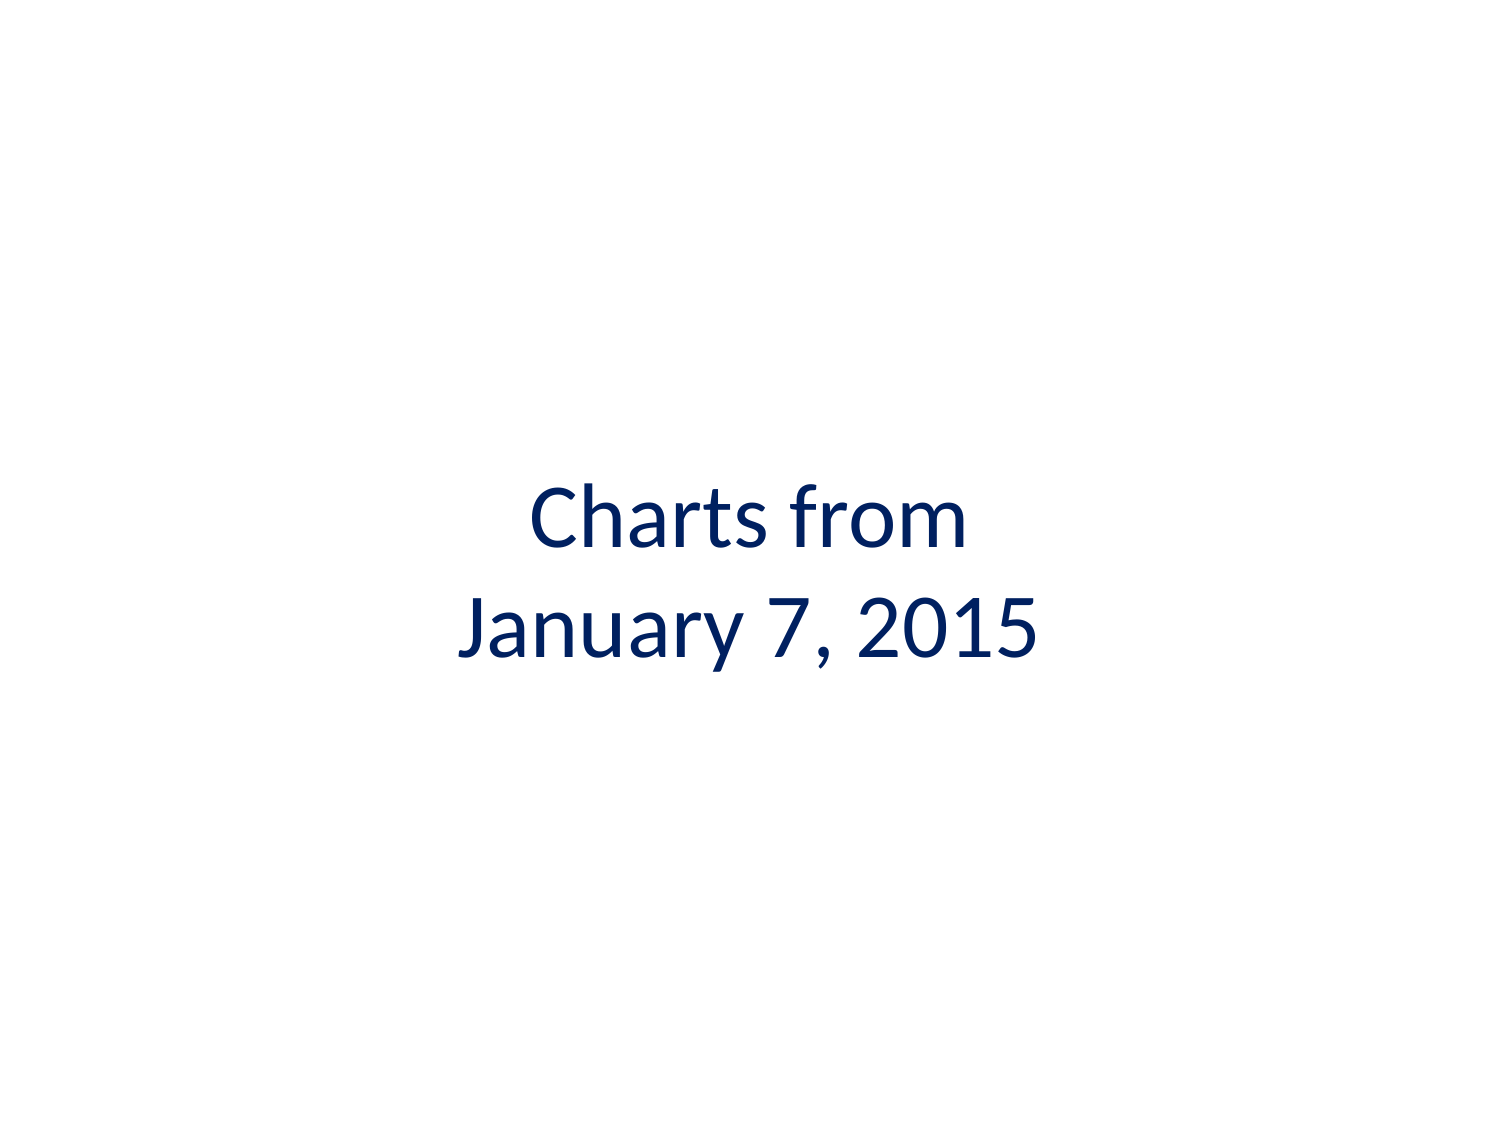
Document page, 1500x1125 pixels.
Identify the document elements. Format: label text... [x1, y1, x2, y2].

title Charts from January 7, 2015 [75, 45, 1425, 1088]
